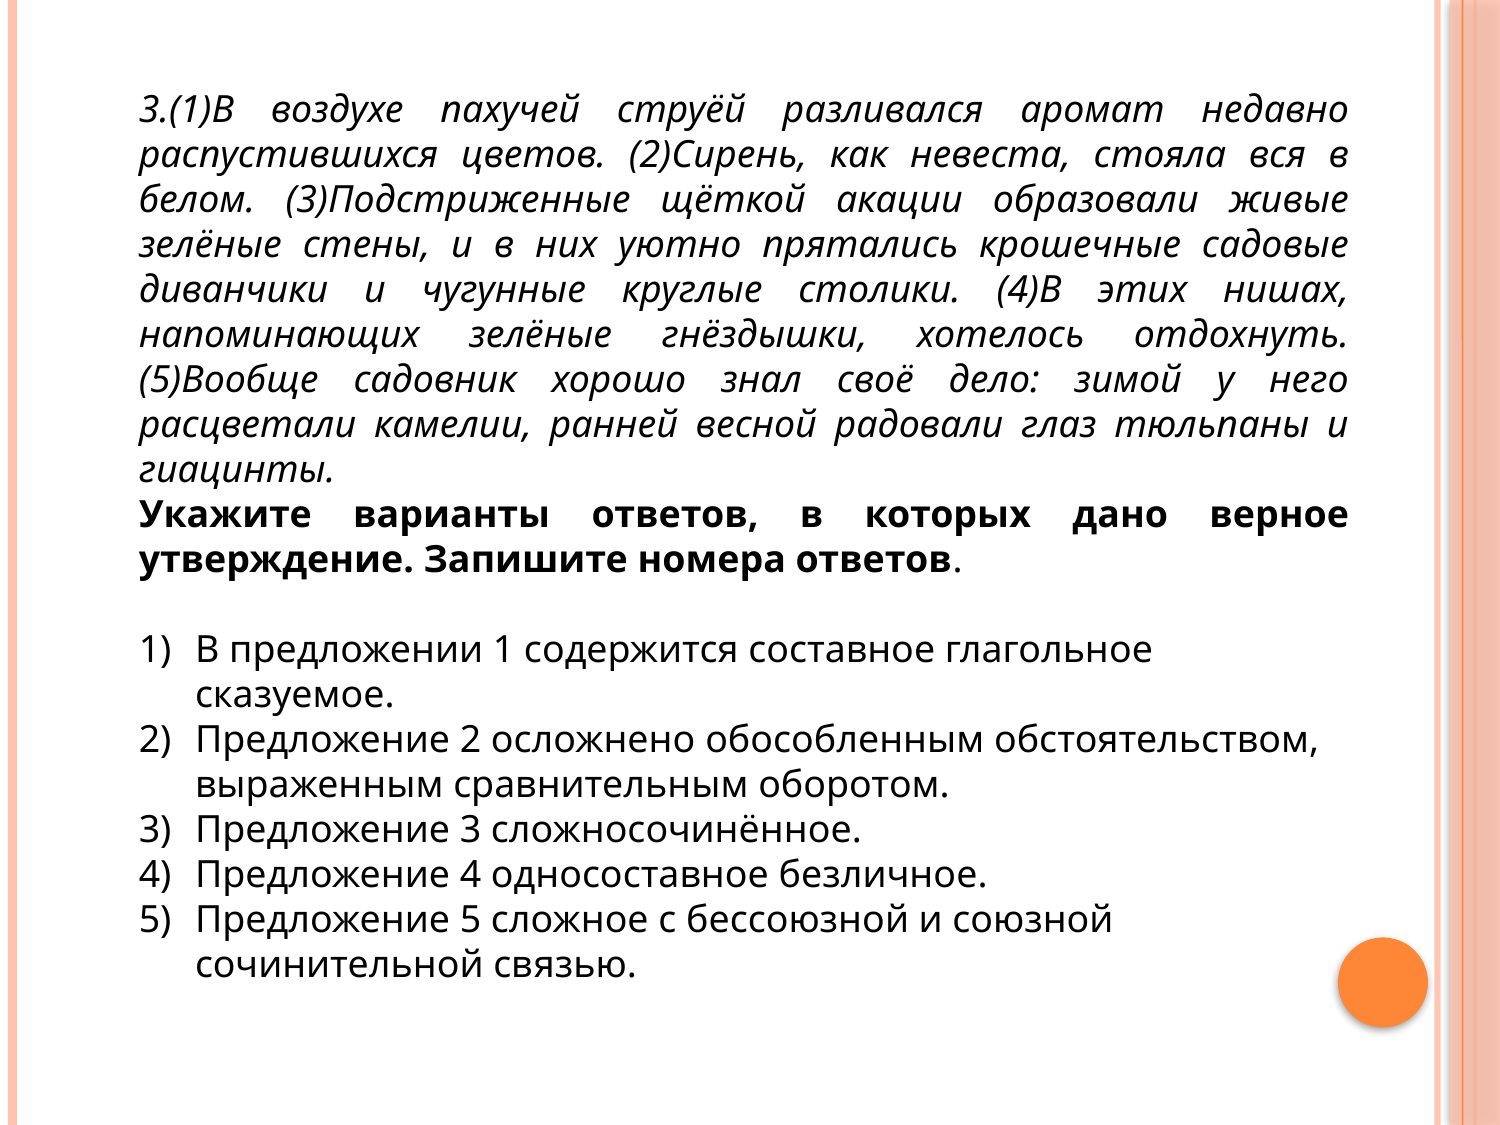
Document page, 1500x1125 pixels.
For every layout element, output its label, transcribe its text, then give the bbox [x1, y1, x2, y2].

text_box 3.(1)В воздухе пахучей струёй разливался аромат недавно распустившихся цветов. (2)Сирень, как невеста, стояла вся в белом. (3)Подстриженные щёткой акации образовали живые зелёные стены, и в них уютно прятались крошечные садовые диванчики и чугунные круглые столики. (4)В этих нишах, напоминающих зелёные гнёздышки, хотелось отдохнуть. (5)Вообще садовник хорошо знал своё дело: зимой у него расцветали камелии, ранней весной радовали глаз тюльпаны и гиацинты. Укажите варианты ответов, в которых дано верное утверждение. Запишите номера ответов. В предложении 1 содержится составное глагольное сказуемое. Предложение 2 осложнено обособленным обстоятельством, выраженным сравнительным оборотом. Предложение 3 сложносочинённое. Предложение 4 односоставное безличное. Предложение 5 сложное с бессоюзной и союзной сочинительной связью. [123, 78, 1365, 993]
